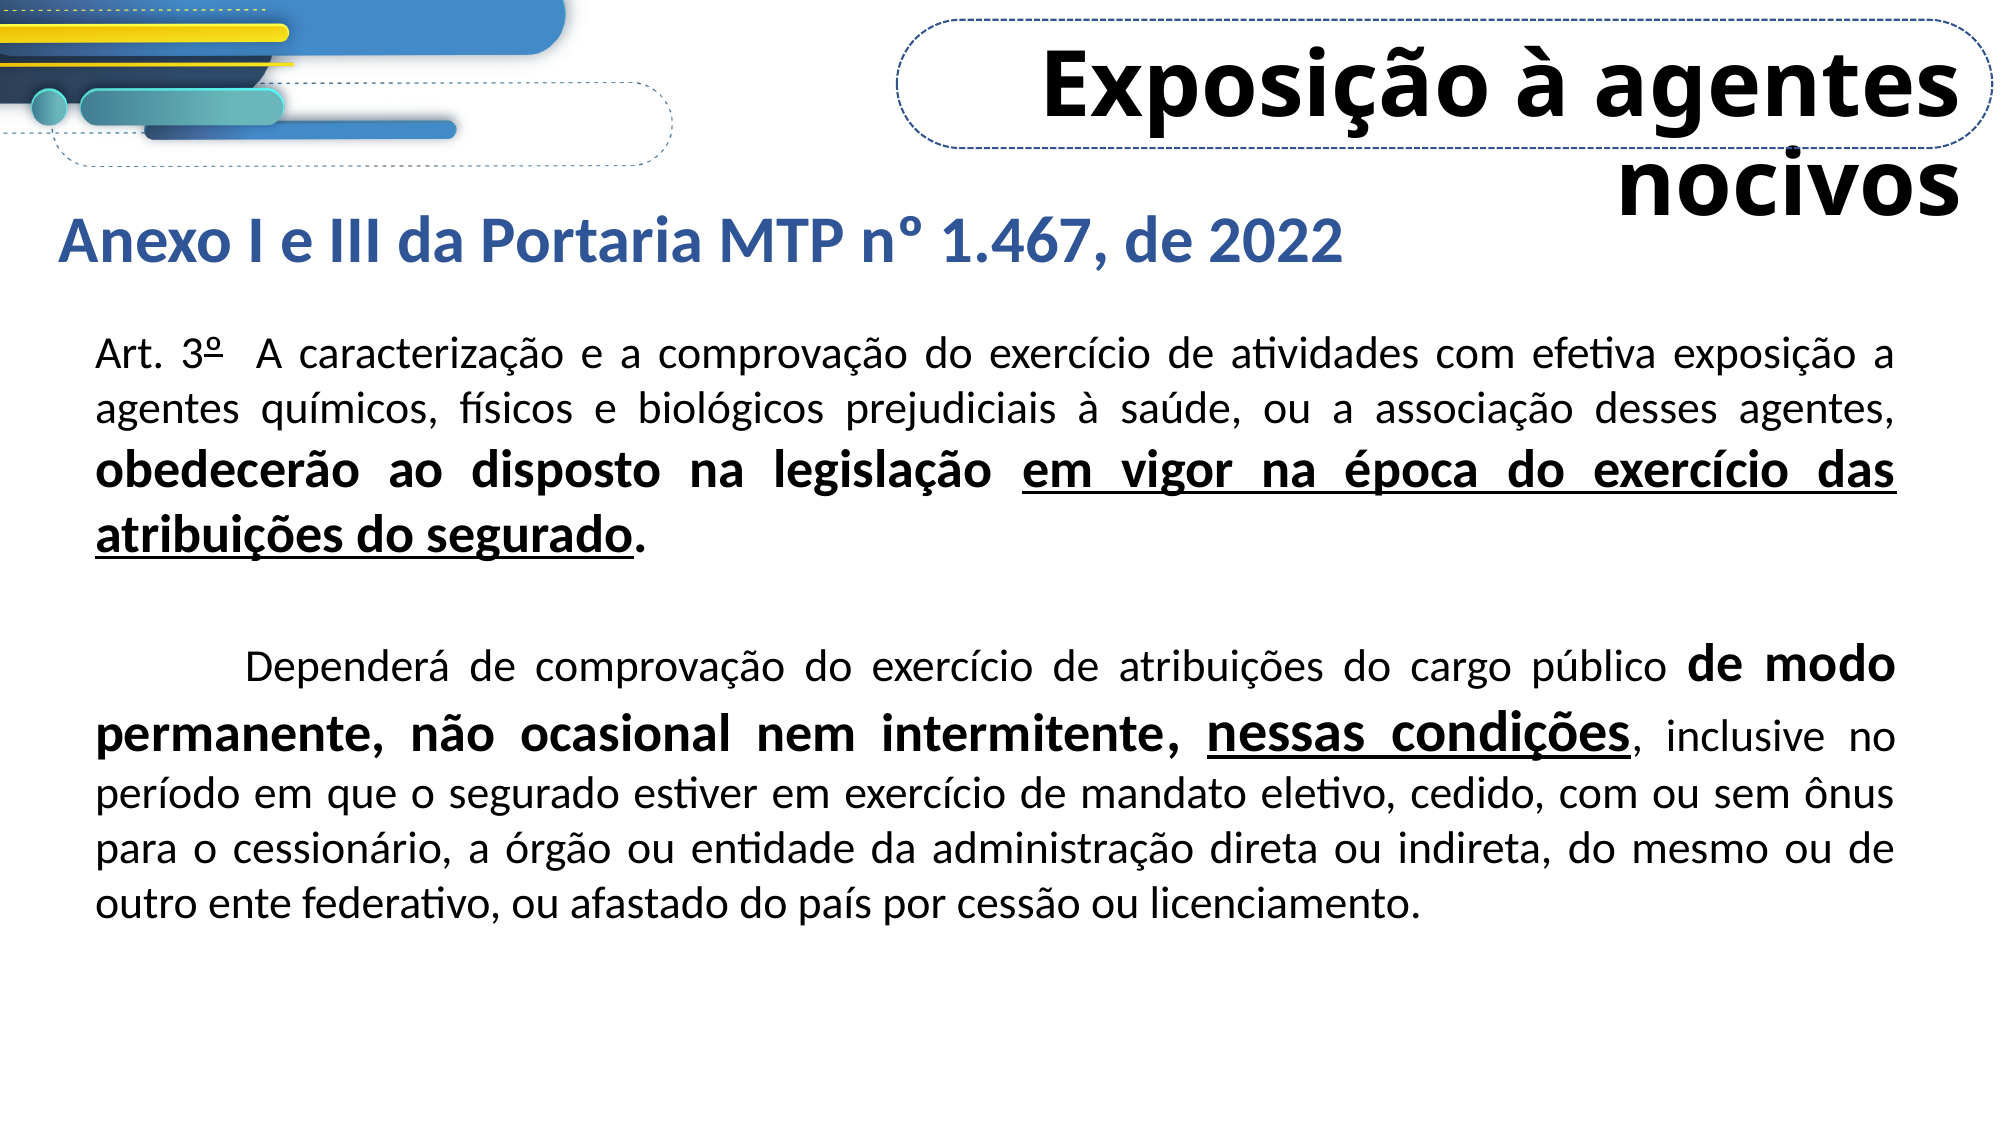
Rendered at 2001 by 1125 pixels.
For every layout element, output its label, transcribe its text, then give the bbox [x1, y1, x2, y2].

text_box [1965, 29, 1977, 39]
text_box Anexo I e III da Portaria MTP nº 1.467, de 2022 [44, 188, 1376, 283]
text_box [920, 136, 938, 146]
text_box Art. 3º A caracterização e a comprovação do exercício de atividades com efetiva exposição a agentes químicos, físicos e biológicos prejudiciais à saúde, ou a associação desses agentes, obedecerão ao disposto na legislação em vigor na época do exercício das atribuições do segurado. Dependerá de comprovação do exercício de atribuições do cargo público de modo permanente, não ocasional nem intermitente, nessas condições, inclusive no período em que o segurado estiver em exercício de mandato eletivo, cedido, com ou sem ônus para o cessionário, a órgão ou entidade da administração direta ou indireta, do mesmo ou de outro ente federativo, ou afastado do país por cessão ou licenciamento. [80, 315, 1912, 935]
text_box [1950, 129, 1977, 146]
text_box [895, 18, 1994, 150]
picture [0, 0, 673, 167]
